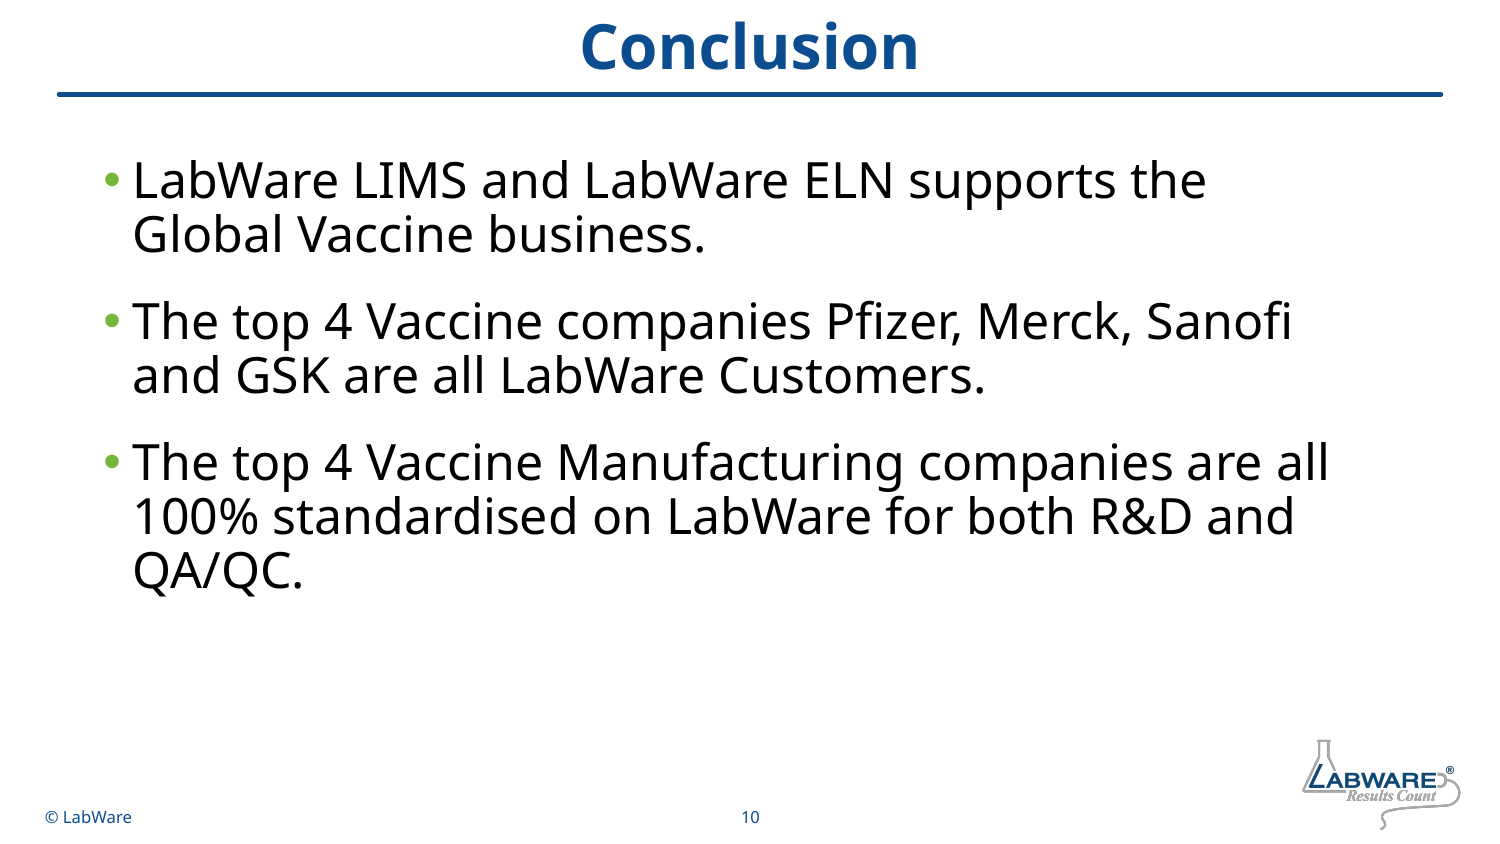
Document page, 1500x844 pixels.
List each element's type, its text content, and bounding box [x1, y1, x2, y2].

list LabWare LIMS and LabWare ELN supports the Global Vaccine business. The top 4 Vaccine companies Pfizer, Merck, Sanofi and GSK are all LabWare Customers. The top 4 Vaccine Manufacturing companies are all 100% standardised on LabWare for both R&D and QA/QC. [88, 147, 1376, 739]
picture [1295, 732, 1471, 836]
title Conclusion [0, 0, 1500, 95]
